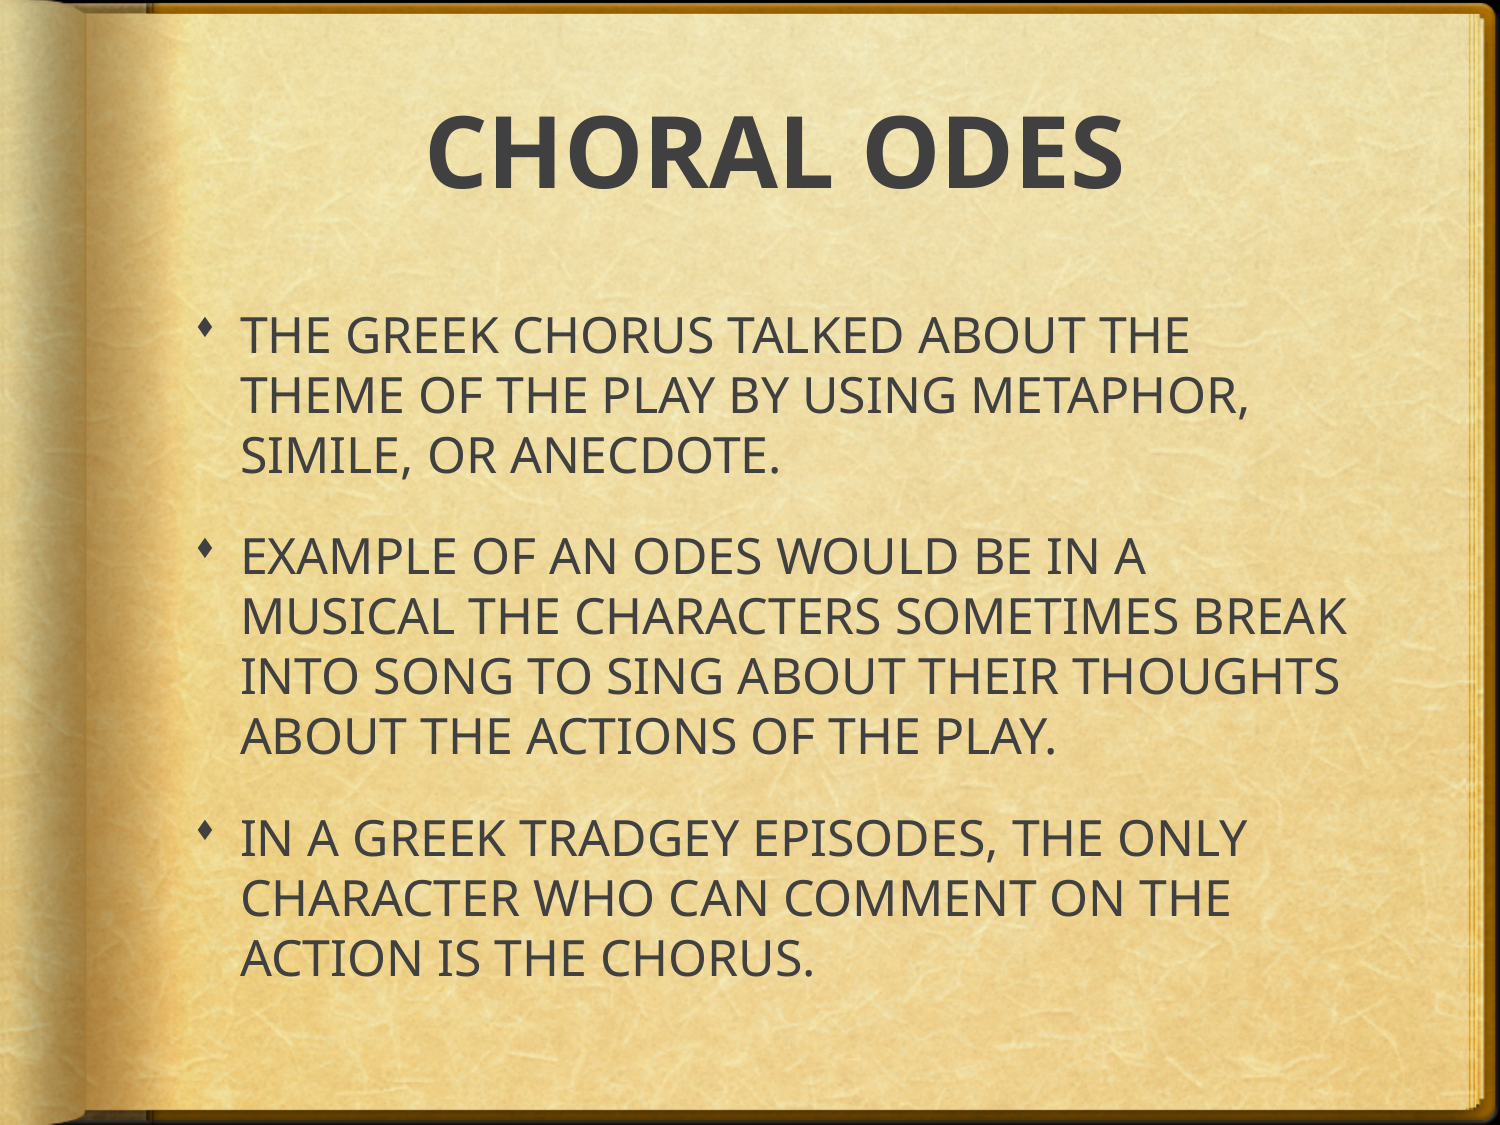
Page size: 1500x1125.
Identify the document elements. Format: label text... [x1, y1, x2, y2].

title CHORAL ODES [178, 45, 1372, 265]
list THE GREEK CHORUS TALKED ABOUT THE THEME OF THE PLAY BY USING METAPHOR, SIMILE, OR ANECDOTE. EXAMPLE OF AN ODES WOULD BE IN A MUSICAL THE CHARACTERS SOMETIMES BREAK INTO SONG TO SING ABOUT THEIR THOUGHTS ABOUT THE ACTIONS OF THE PLAY. IN A GREEK TRADGEY EPISODES, THE ONLY CHARACTER WHO CAN COMMENT ON THE ACTION IS THE CHORUS. [178, 295, 1372, 1005]
picture [0, 0, 1500, 1125]
